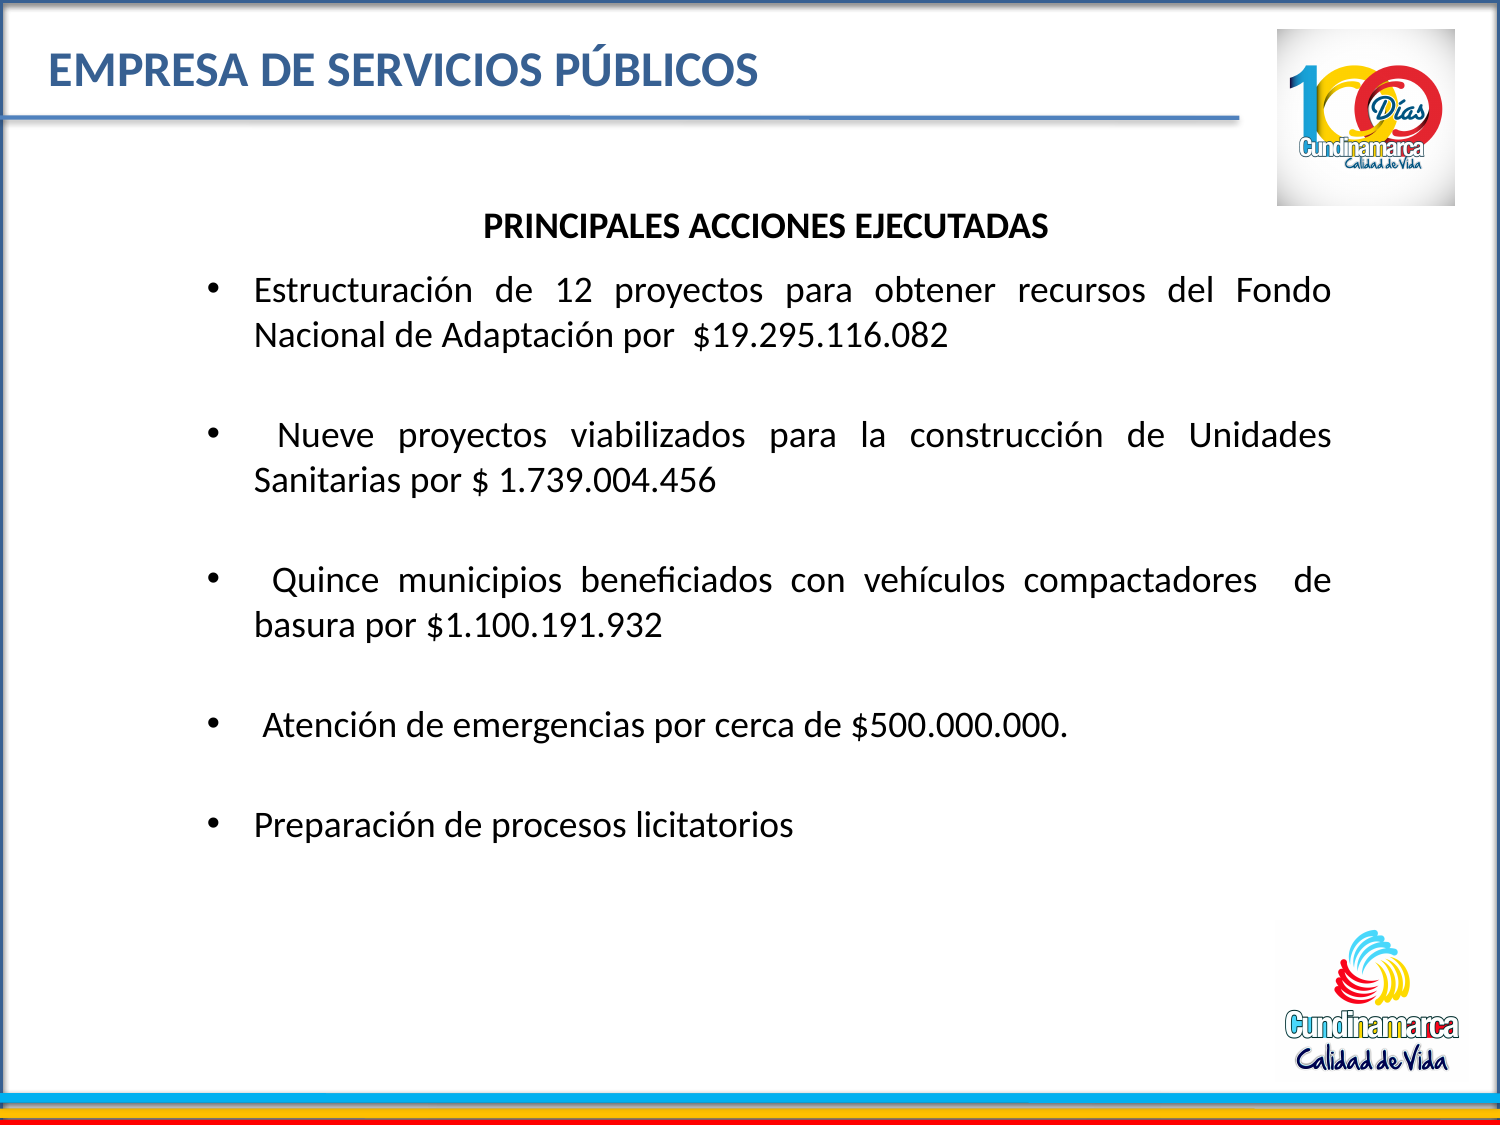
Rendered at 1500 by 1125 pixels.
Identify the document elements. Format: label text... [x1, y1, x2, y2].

text_box PRINCIPALES ACCIONES EJECUTADAS [128, 176, 1404, 271]
picture [1275, 920, 1469, 1082]
text_box EMPRESA DE SERVICIOS PÚBLICOS [34, 29, 786, 104]
text_box Estructuración de 12 proyectos para obtener recursos del Fondo Nacional de Adaptación por $19.295.116.082 Nueve proyectos viabilizados para la construcción de Unidades Sanitarias por $ 1.739.004.456 Quince municipios beneficiados con vehículos compactadores de basura por $1.100.191.932 Atención de emergencias por cerca de $500.000.000. Preparación de procesos licitatorios [117, 257, 1348, 925]
picture [1277, 28, 1455, 207]
